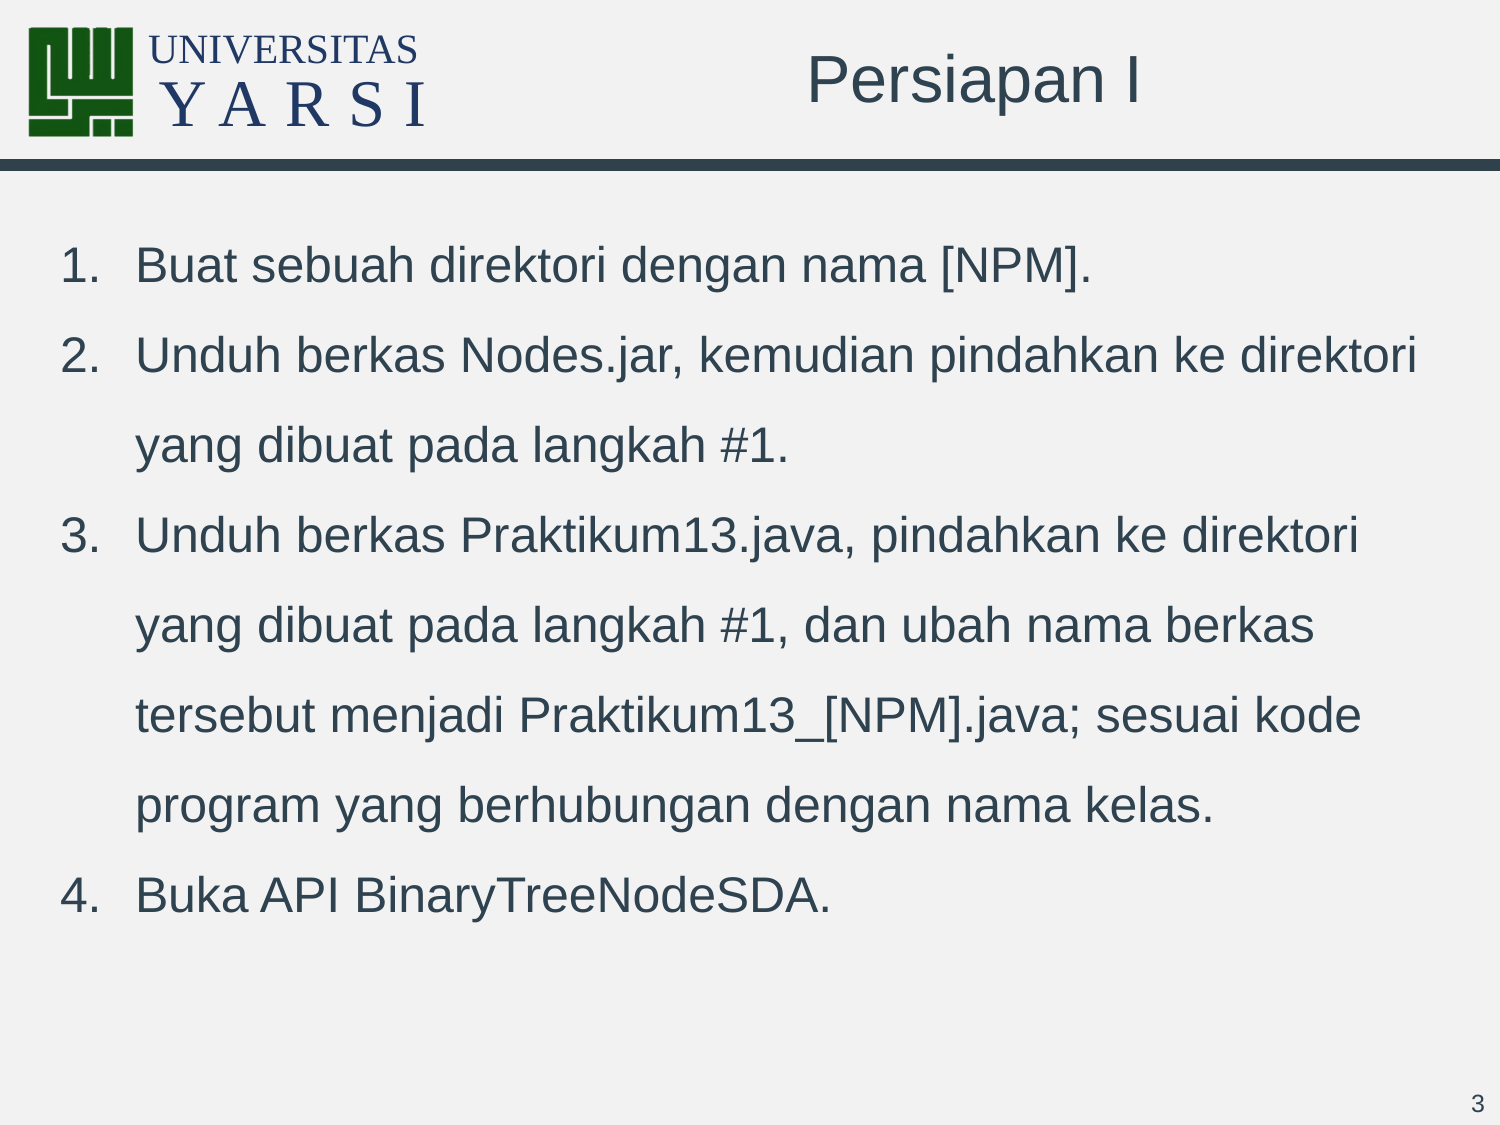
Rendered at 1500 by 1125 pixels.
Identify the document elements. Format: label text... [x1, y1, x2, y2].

picture [15, 16, 144, 150]
title Persiapan I [495, 29, 1455, 121]
list Buat sebuah direktori dengan nama [NPM]. Unduh berkas Nodes.jar, kemudian pindahkan ke direktori yang dibuat pada langkah #1. Unduh berkas Praktikum13.java, pindahkan ke direktori yang dibuat pada langkah #1, dan ubah nama berkas tersebut menjadi Praktikum13_[NPM].java; sesuai kode program yang berhubungan dengan nama kelas. Buka API BinaryTreeNodeSDA. [45, 195, 1455, 1050]
